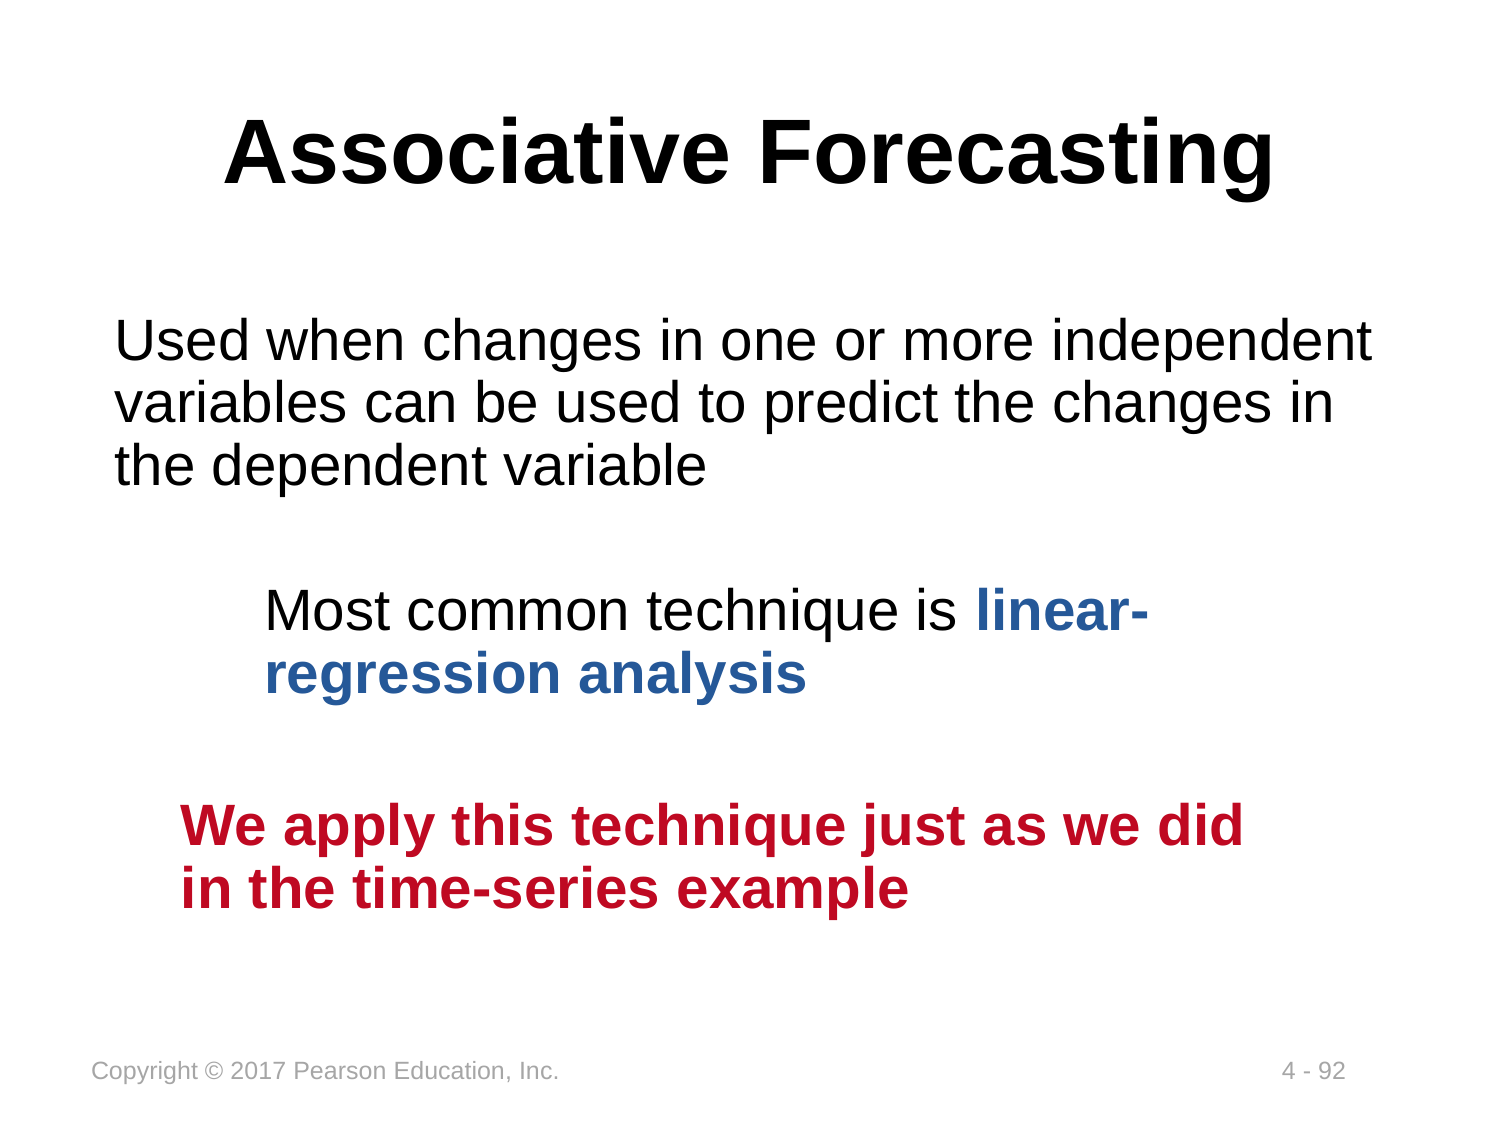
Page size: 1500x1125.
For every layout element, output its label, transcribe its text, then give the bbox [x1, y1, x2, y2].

title Associative Forecasting [112, 71, 1388, 224]
text_box We apply this technique just as we did in the time-series example [166, 787, 1328, 929]
text_box Used when changes in one or more independent variables can be used to predict the changes in the dependent variable [99, 302, 1401, 506]
text_box Most common technique is linear-regression analysis [249, 573, 1244, 714]
